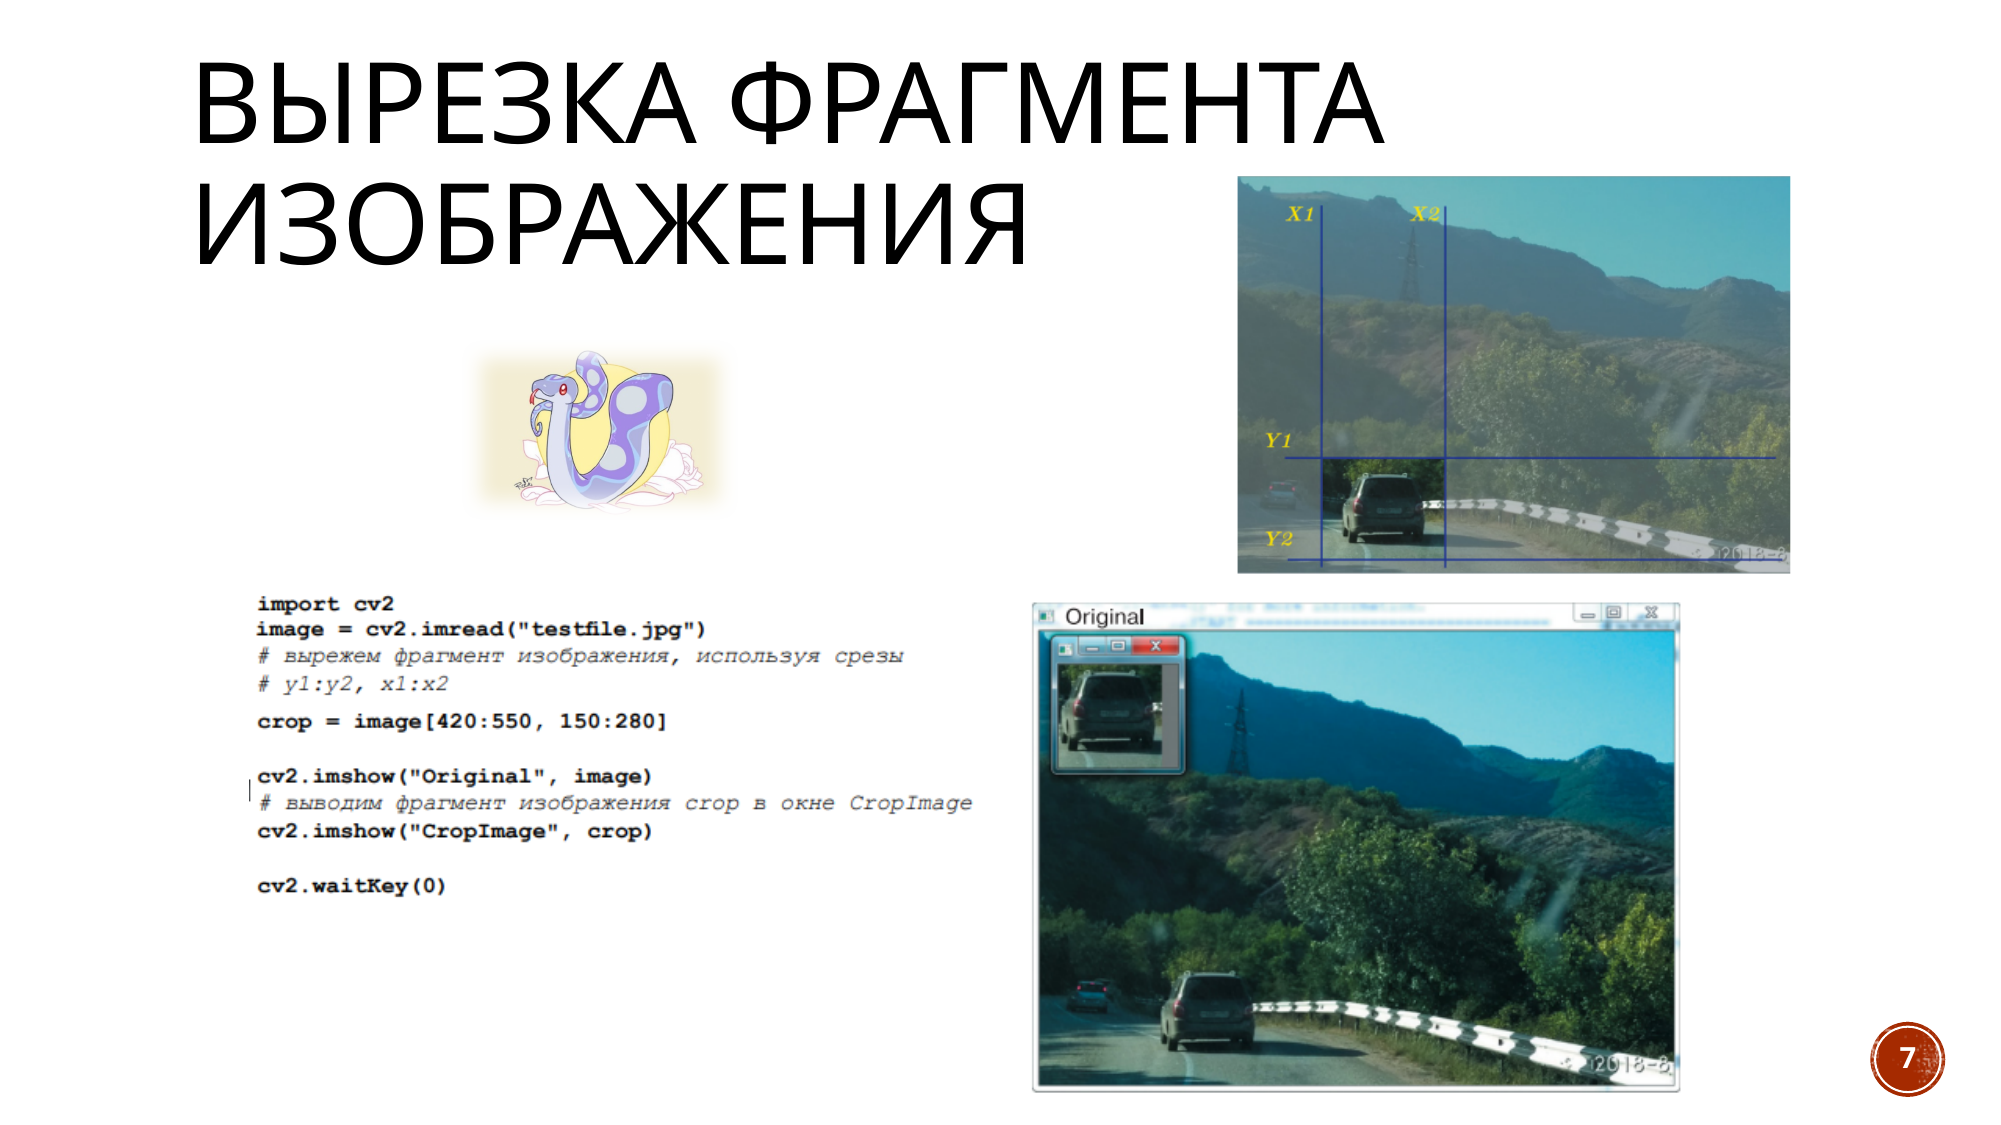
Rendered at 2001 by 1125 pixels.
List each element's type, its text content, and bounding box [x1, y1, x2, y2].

picture [1226, 161, 1795, 576]
slide_number 7 [1855, 1028, 1961, 1089]
picture [249, 584, 1003, 977]
title Вырезка фрагмента изображения [174, 35, 1825, 300]
picture [1023, 584, 1701, 1096]
picture [462, 341, 737, 519]
